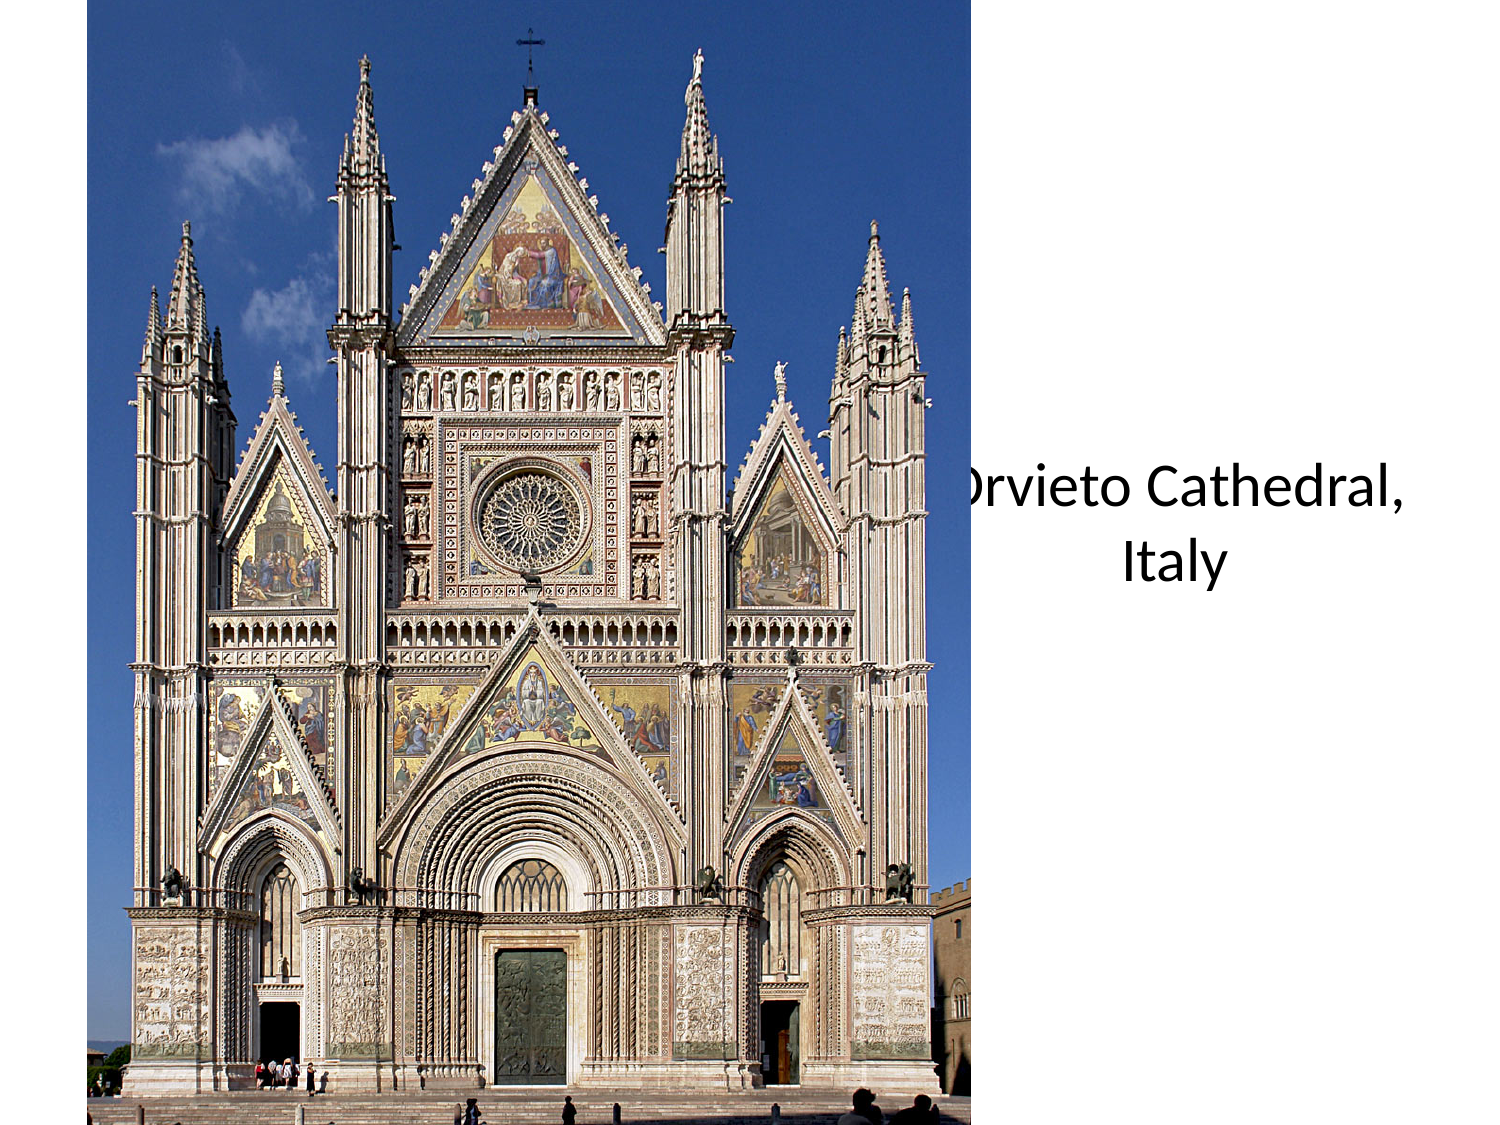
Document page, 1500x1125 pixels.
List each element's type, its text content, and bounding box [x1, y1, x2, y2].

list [87, 0, 972, 1125]
title Orvieto Cathedral, Italy [976, 425, 1425, 613]
